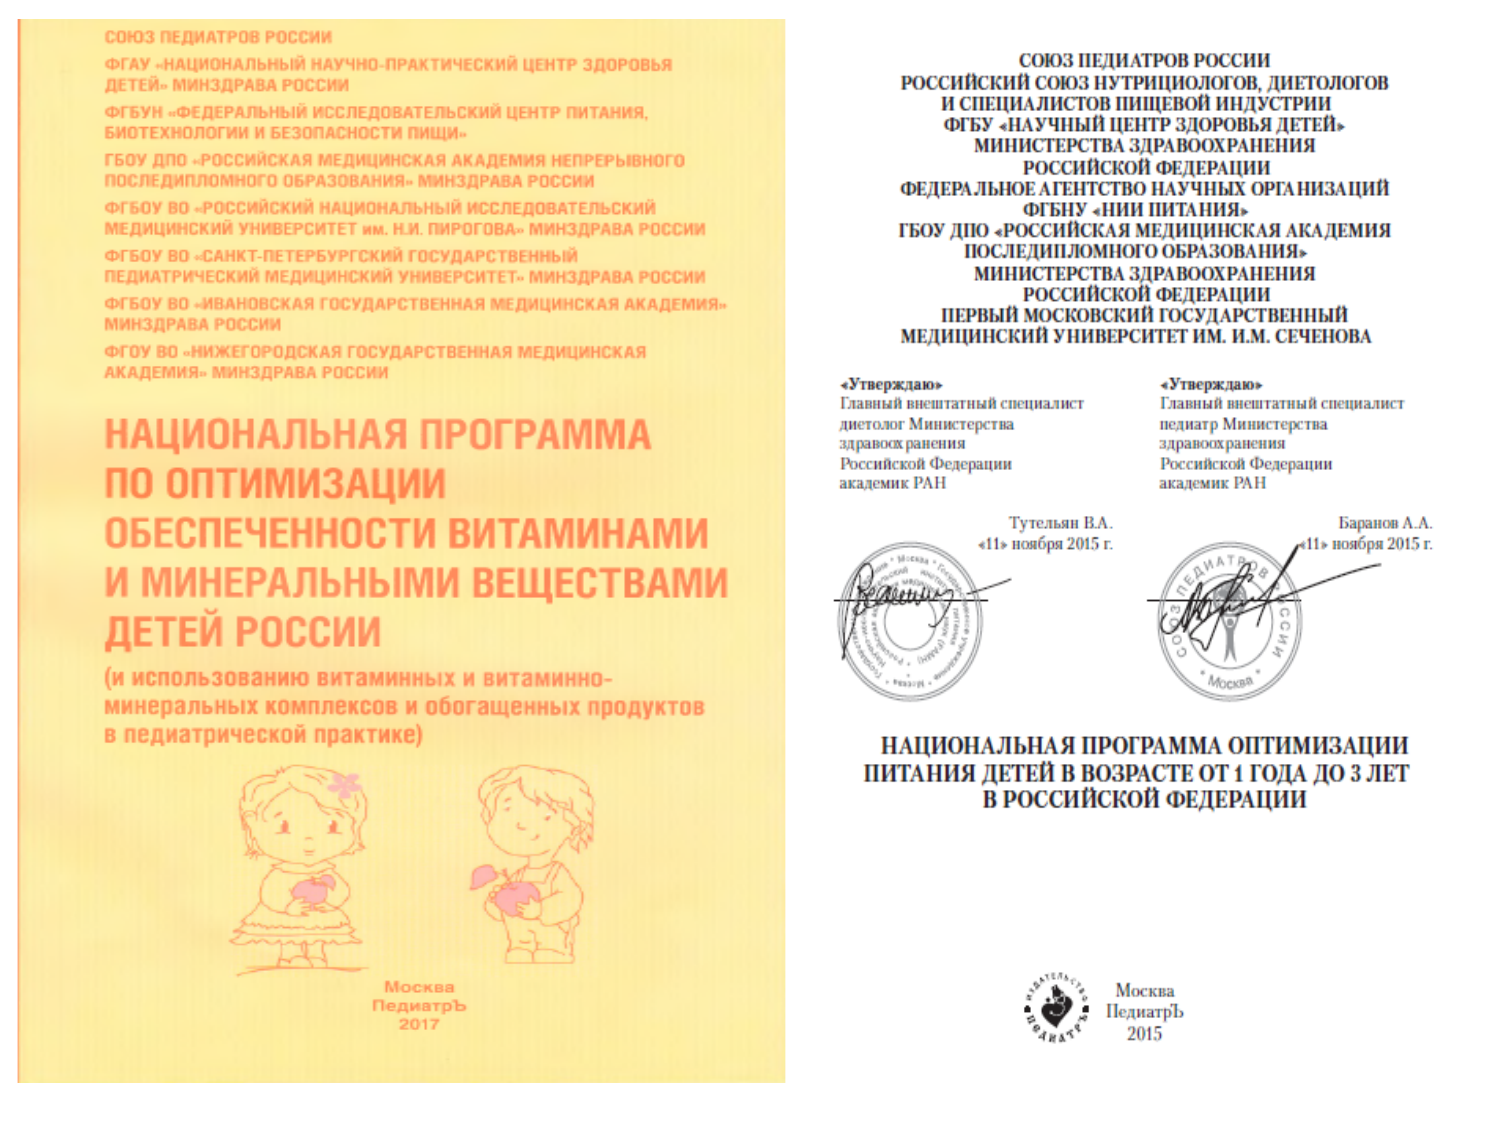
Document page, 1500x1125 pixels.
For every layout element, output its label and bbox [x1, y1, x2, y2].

picture [820, 18, 1471, 1095]
list [17, 18, 786, 1083]
